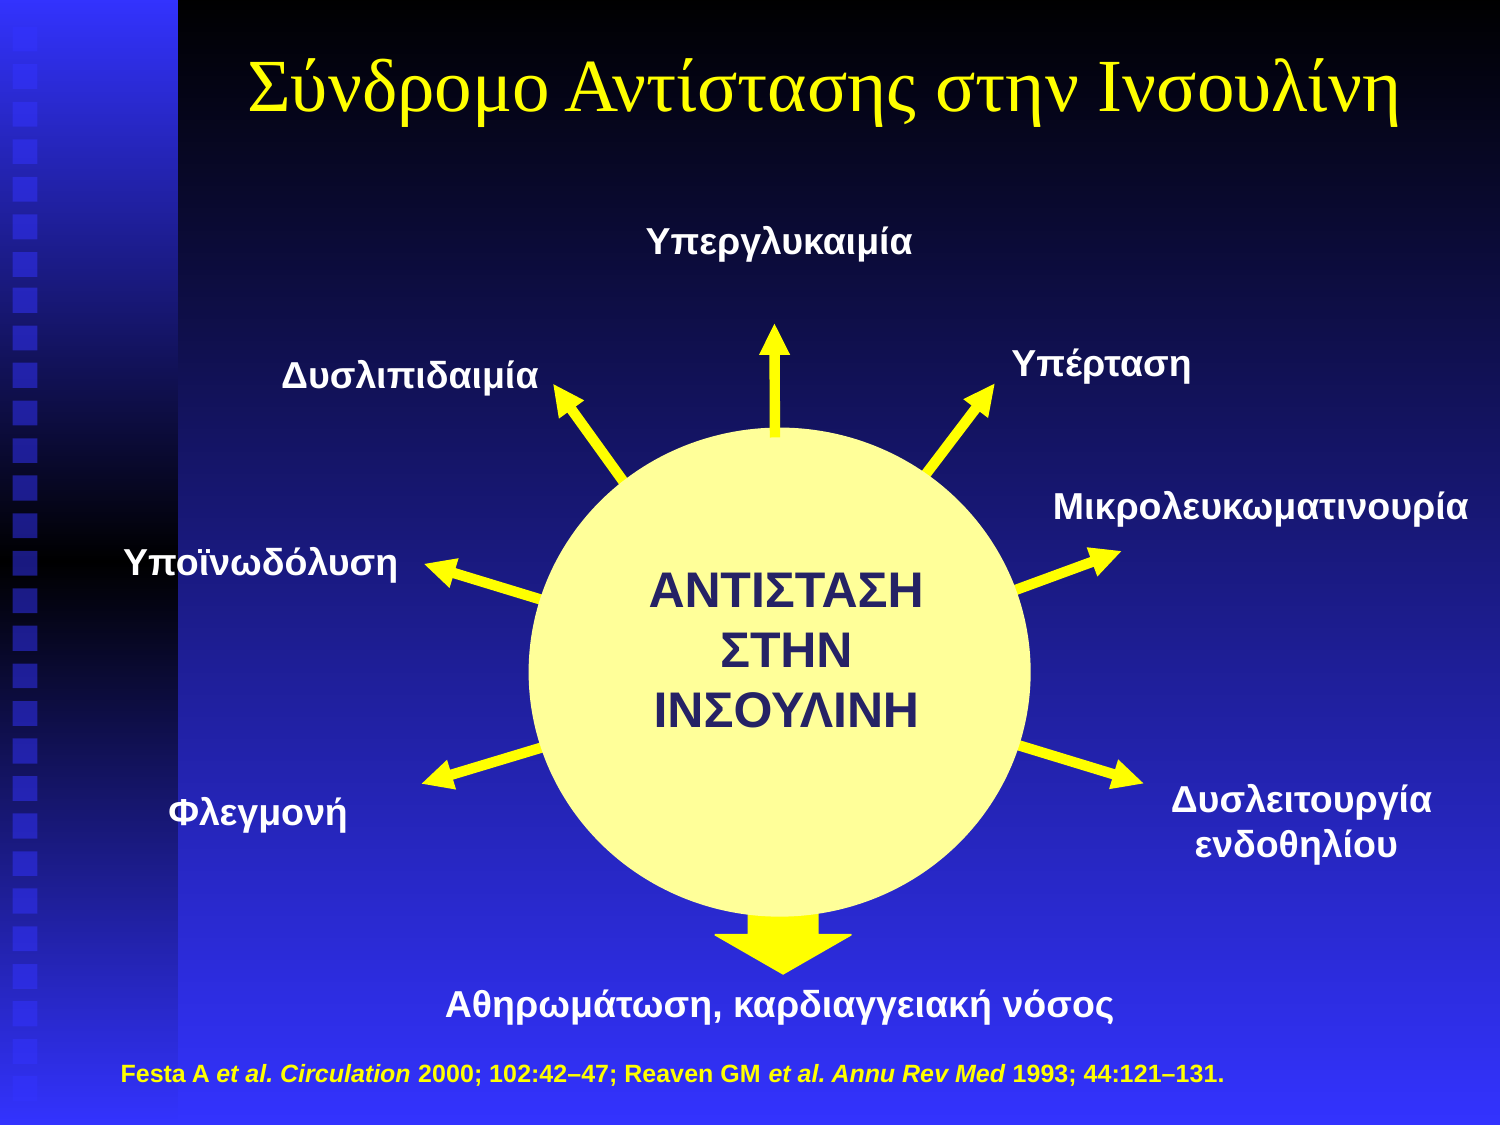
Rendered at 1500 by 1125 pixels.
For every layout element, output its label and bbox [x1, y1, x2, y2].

text_box [12, 1057, 1225, 1088]
text_box [1038, 474, 1485, 535]
title [187, 37, 1463, 126]
text_box [612, 209, 946, 270]
text_box [80, 323, 1463, 1033]
text_box [108, 530, 414, 590]
